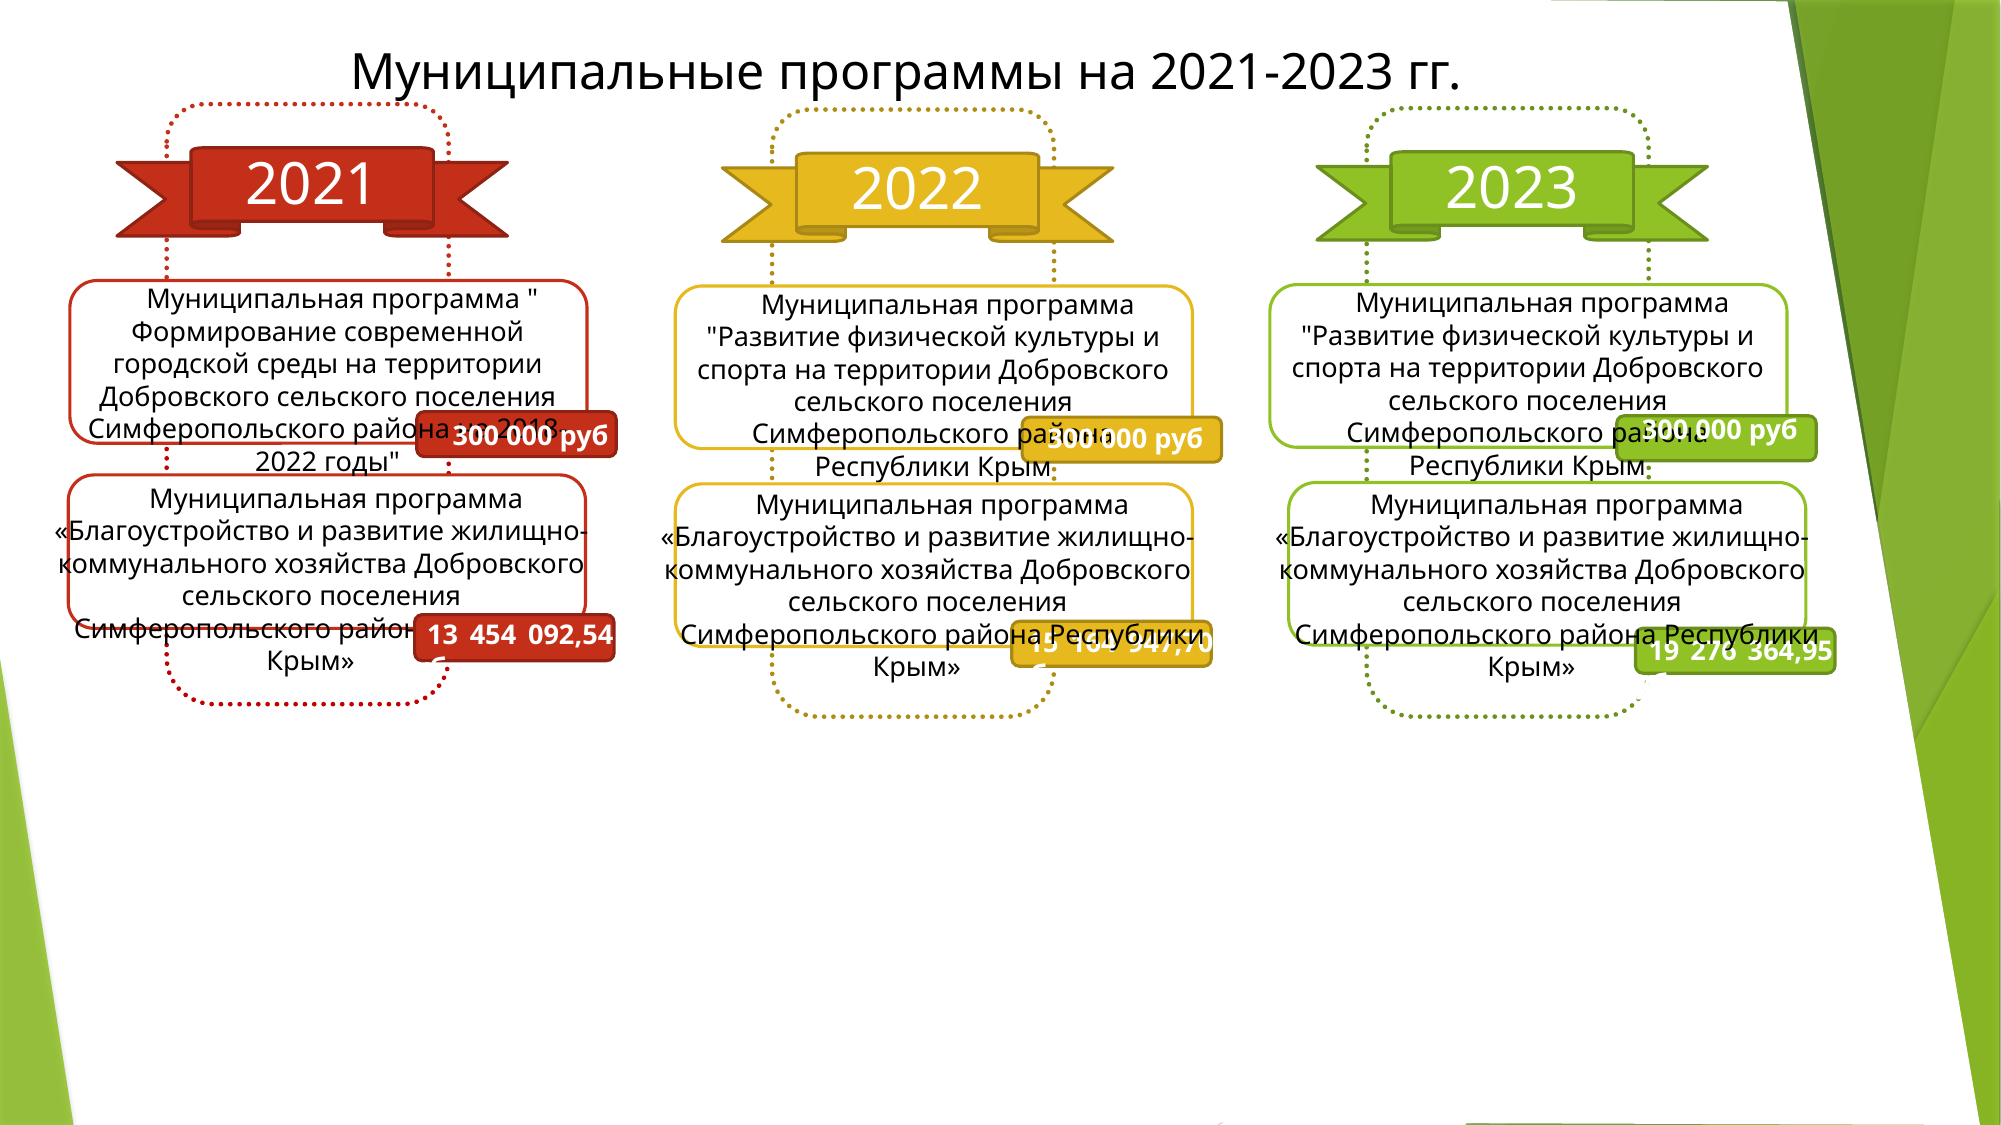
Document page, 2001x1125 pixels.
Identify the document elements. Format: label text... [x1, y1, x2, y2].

text_box [175, 684, 436, 706]
text_box 2021 [222, 138, 403, 224]
text_box [1315, 150, 1442, 242]
text_box [770, 229, 1056, 279]
text_box Муниципальная программа «Благоустройство и развитие жилищно-коммунального хозяйства Добровского сельского поселения Симферопольского района Республики Крым» [1244, 479, 1840, 690]
text_box [1370, 690, 1632, 719]
text_box 2023 [1422, 142, 1603, 228]
text_box 13 454 092,54 руб [382, 610, 629, 690]
text_box 300 000 руб [408, 410, 632, 459]
text_box 2022 [827, 143, 1008, 229]
text_box [720, 151, 847, 243]
text_box [1365, 106, 1651, 164]
text_box [383, 146, 510, 238]
text_box [1799, 453, 1818, 463]
text_box Муниципальная программа «Благоустройство и развитие жилищно-коммунального хозяйства Добровского сельского поселения Симферопольского района Республики Крым» [629, 479, 1225, 690]
text_box [1583, 150, 1710, 242]
text_box Муниципальная программа "Развитие физической культуры и спорта на территории Добровского сельского поселения Симферопольского района Республики Крым [1256, 278, 1799, 479]
text_box [1173, 0, 1982, 1125]
text_box [1365, 228, 1651, 278]
text_box Муниципальная программа " Формирование современной городской среды на территории Добровского сельского поселения Симферопольского района на 2018-2022 годы" [56, 274, 599, 473]
text_box [770, 107, 1056, 166]
text_box 19 276 364,95 руб [1604, 626, 1848, 706]
text_box [988, 151, 1115, 243]
text_box Муниципальные программы на 2021-2023 гг. [28, 30, 1717, 102]
text_box [775, 690, 1045, 719]
text_box Муниципальная программа «Благоустройство и развитие жилищно-коммунального хозяйства Добровского сельского поселения Симферопольского района Республики Крым» [23, 473, 619, 684]
text_box [165, 224, 451, 274]
text_box 15 164 947,70 руб [983, 617, 1229, 698]
text_box 300 000 руб [1002, 413, 1227, 461]
text_box [115, 146, 242, 238]
text_box [165, 107, 451, 160]
text_box Муниципальная программа "Развитие физической культуры и спорта на территории Добровского сельского поселения Симферопольского района Республики Крым [661, 279, 1204, 479]
text_box 300 000 руб [1597, 405, 1821, 453]
